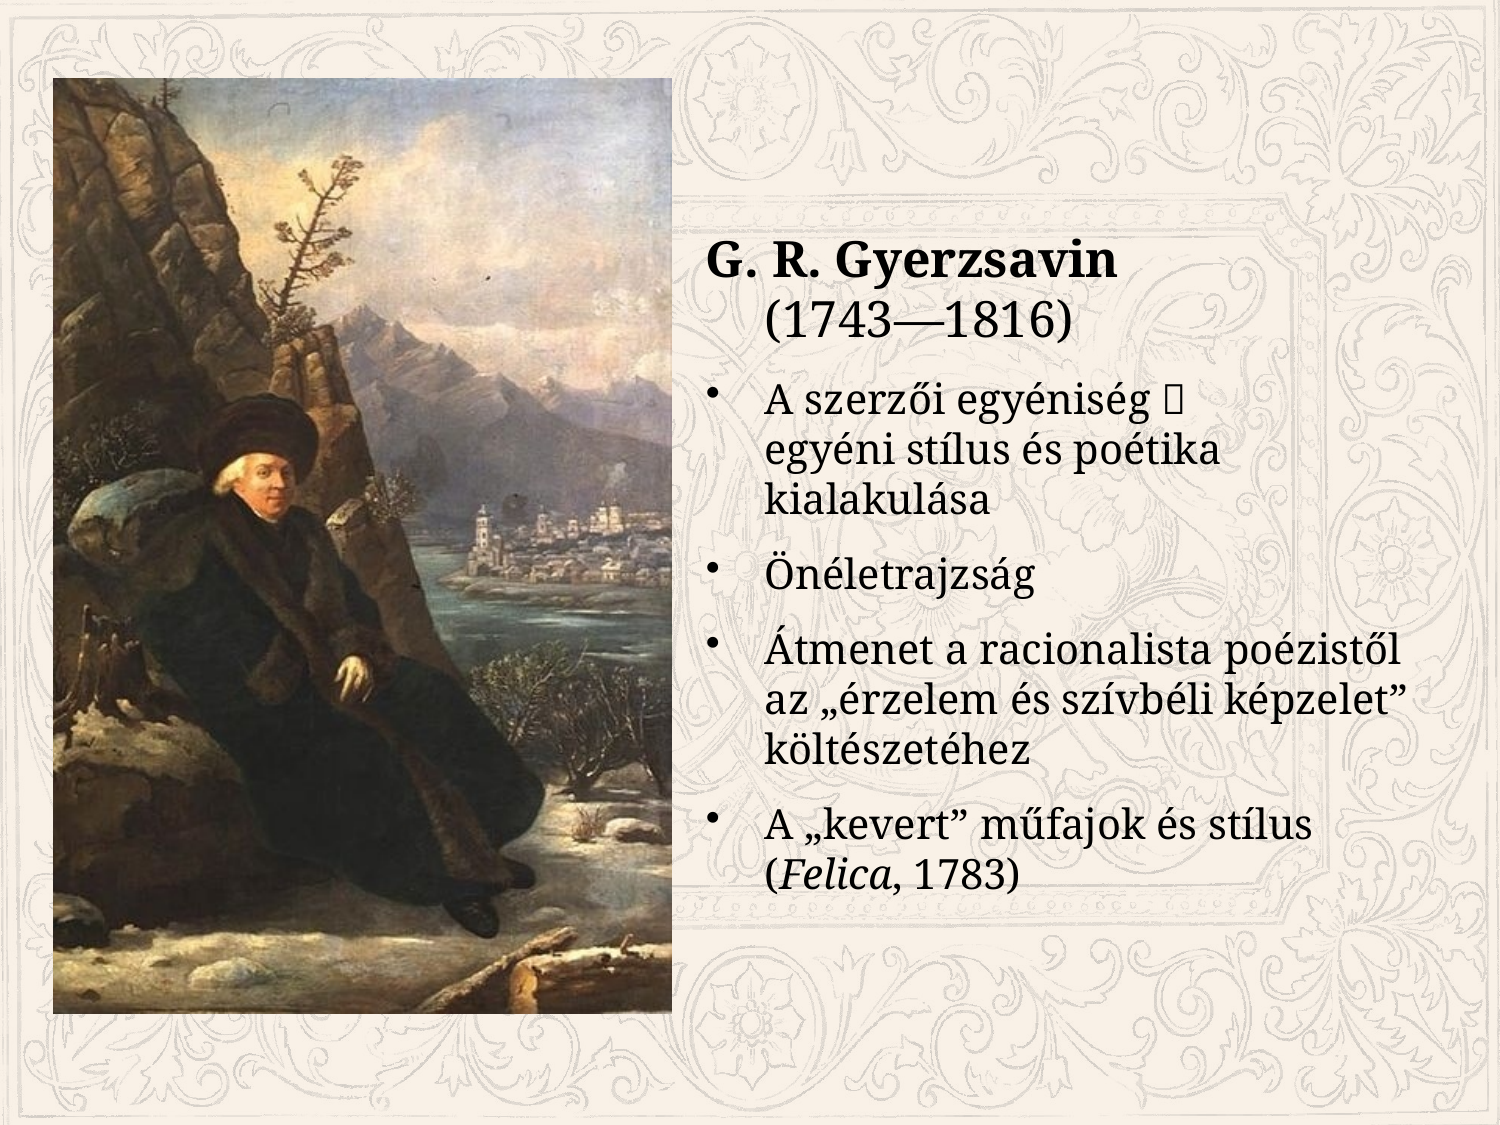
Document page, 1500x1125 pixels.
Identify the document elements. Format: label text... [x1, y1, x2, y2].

picture [52, 77, 673, 1015]
list G. R. Gyerzsavin (1743—1816) A szerzői egyéniség  egyéni stílus és poétika kialakulása Önéletrajzság Átmenet a racionalista poézistől az „érzelem és szívbéli képzelet” költészetéhez A „kevert” műfajok és stílus (Felica, 1783) [690, 219, 1436, 906]
